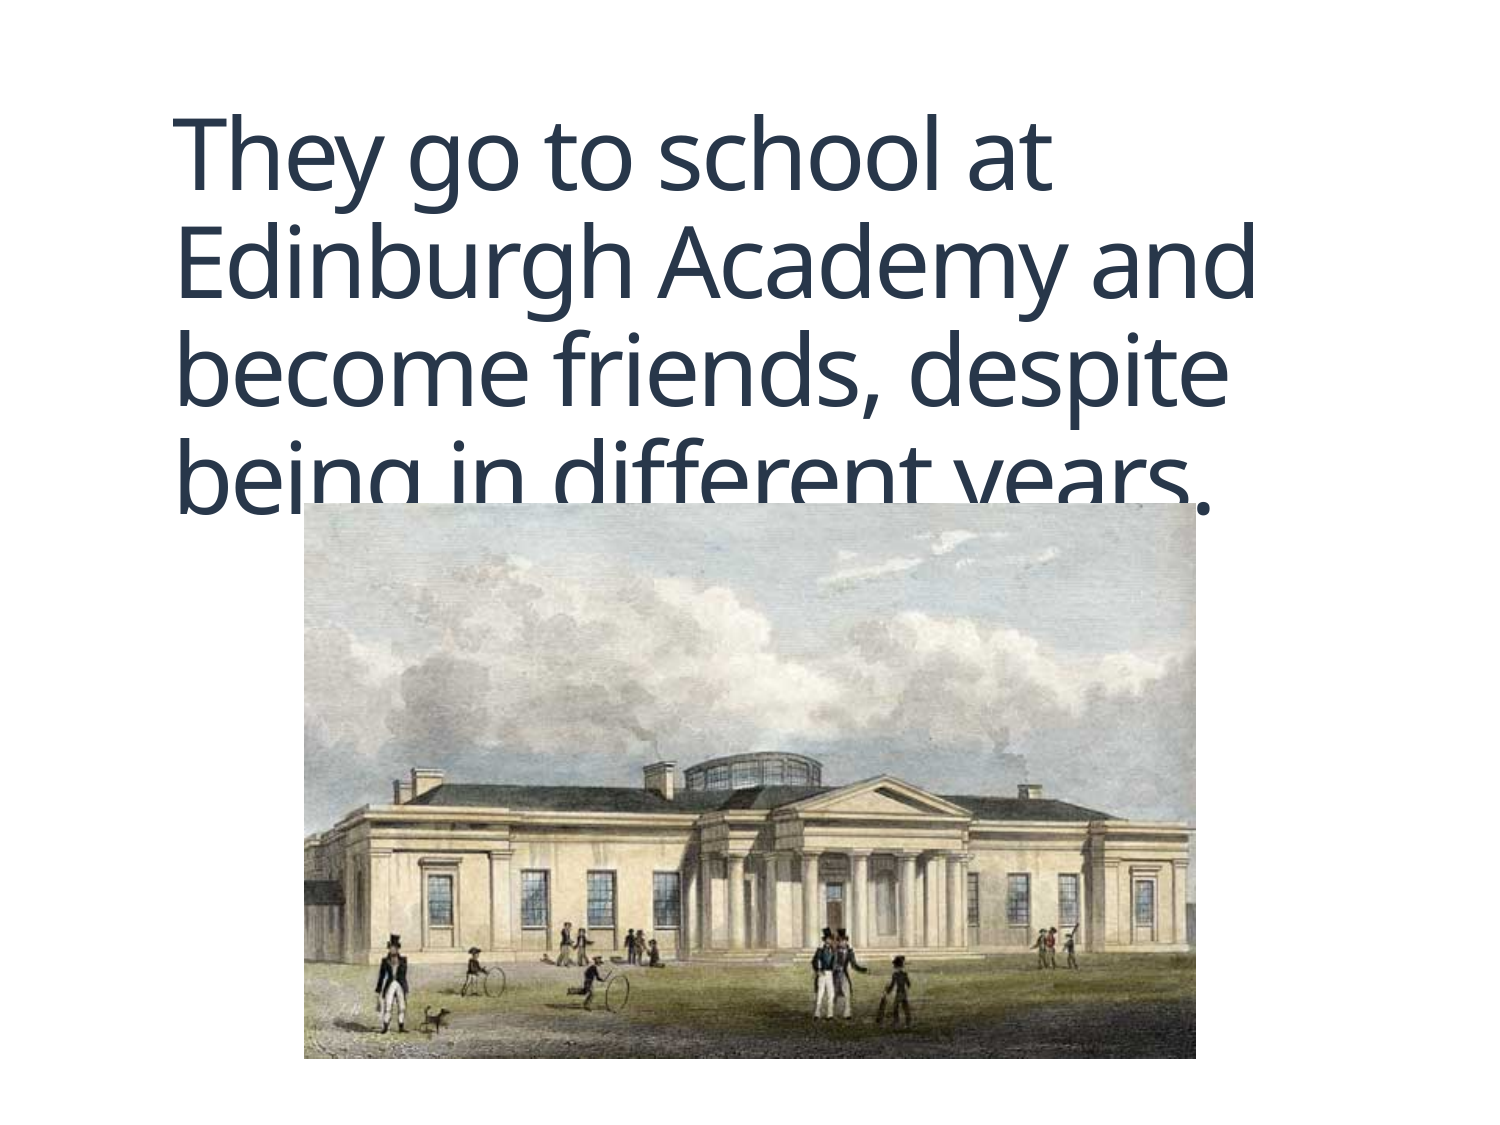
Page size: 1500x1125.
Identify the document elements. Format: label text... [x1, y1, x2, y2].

picture [304, 503, 1196, 1059]
title They go to school at Edinburgh Academy and become friends, despite being in different years. [172, 125, 1328, 516]
text_box [25, 0, 917, 289]
